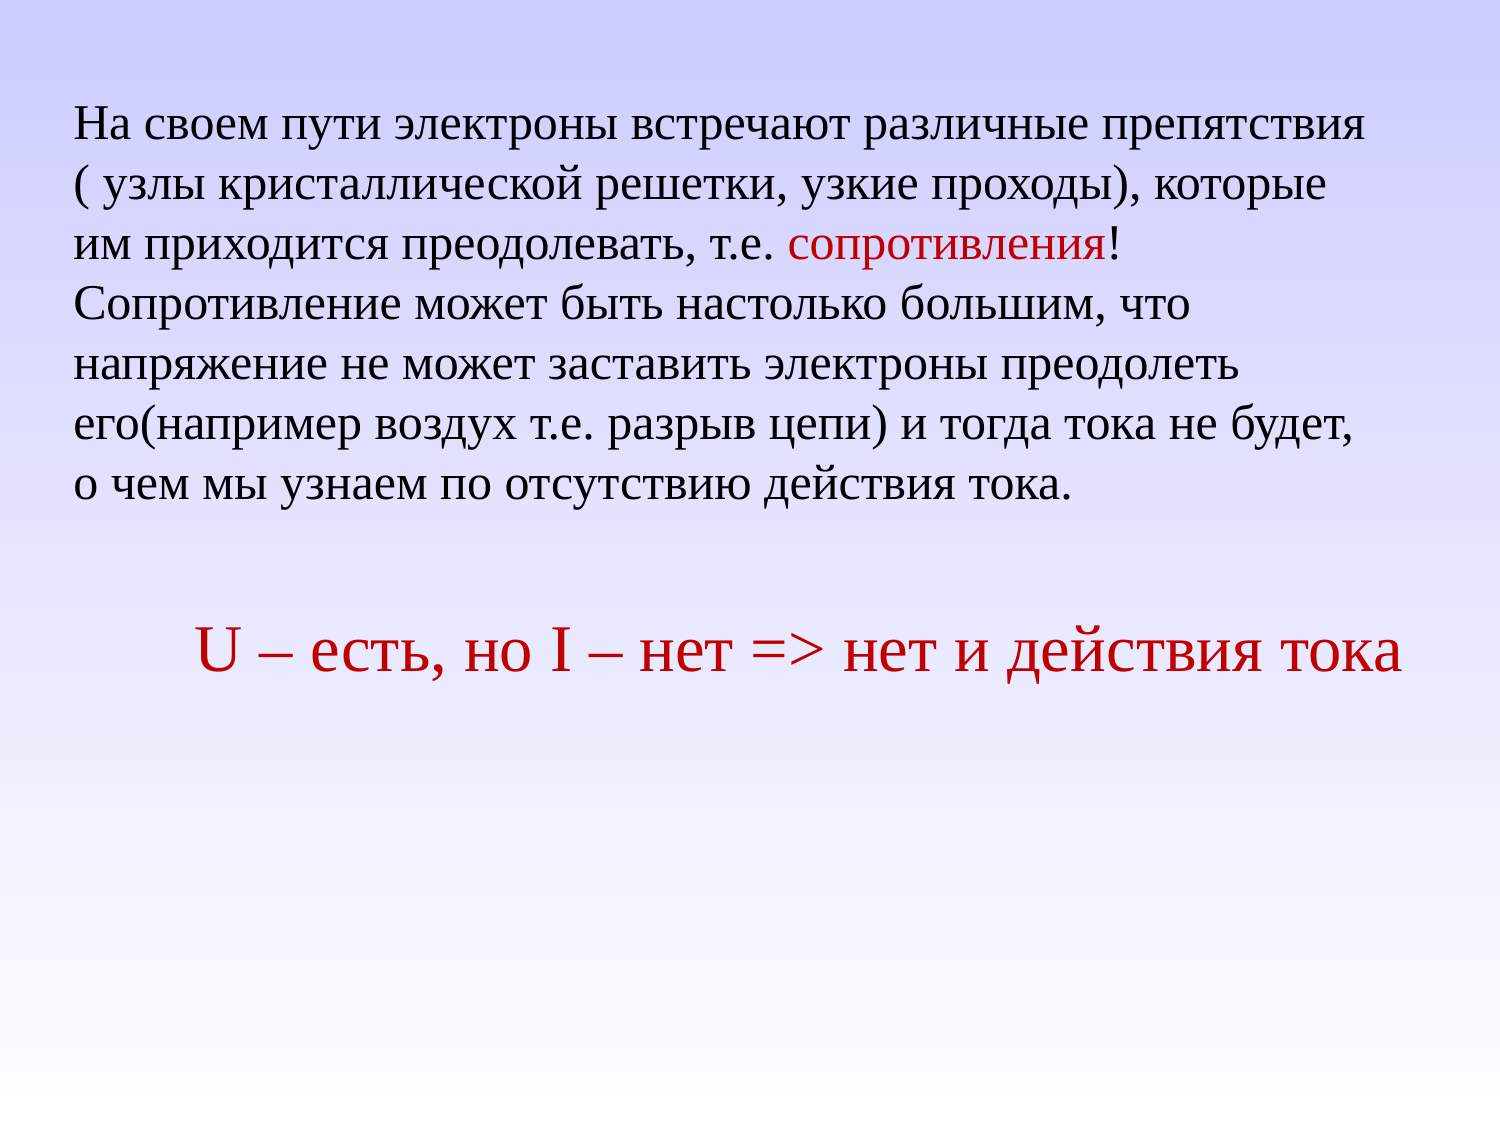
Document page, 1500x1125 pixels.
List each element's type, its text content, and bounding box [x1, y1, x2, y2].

text_box На своем пути электроны встречают различные препятствия ( узлы кристаллической решетки, узкие проходы), которые им приходится преодолевать, т.е. сопротивления! Сопротивление может быть настолько большим, что напряжение не может заставить электроны преодолеть его(например воздух т.е. разрыв цепи) и тогда тока не будет, о чем мы узнаем по отсутствию действия тока. [58, 81, 1407, 517]
text_box U – есть, но I – нет => нет и действия тока [180, 597, 1419, 693]
